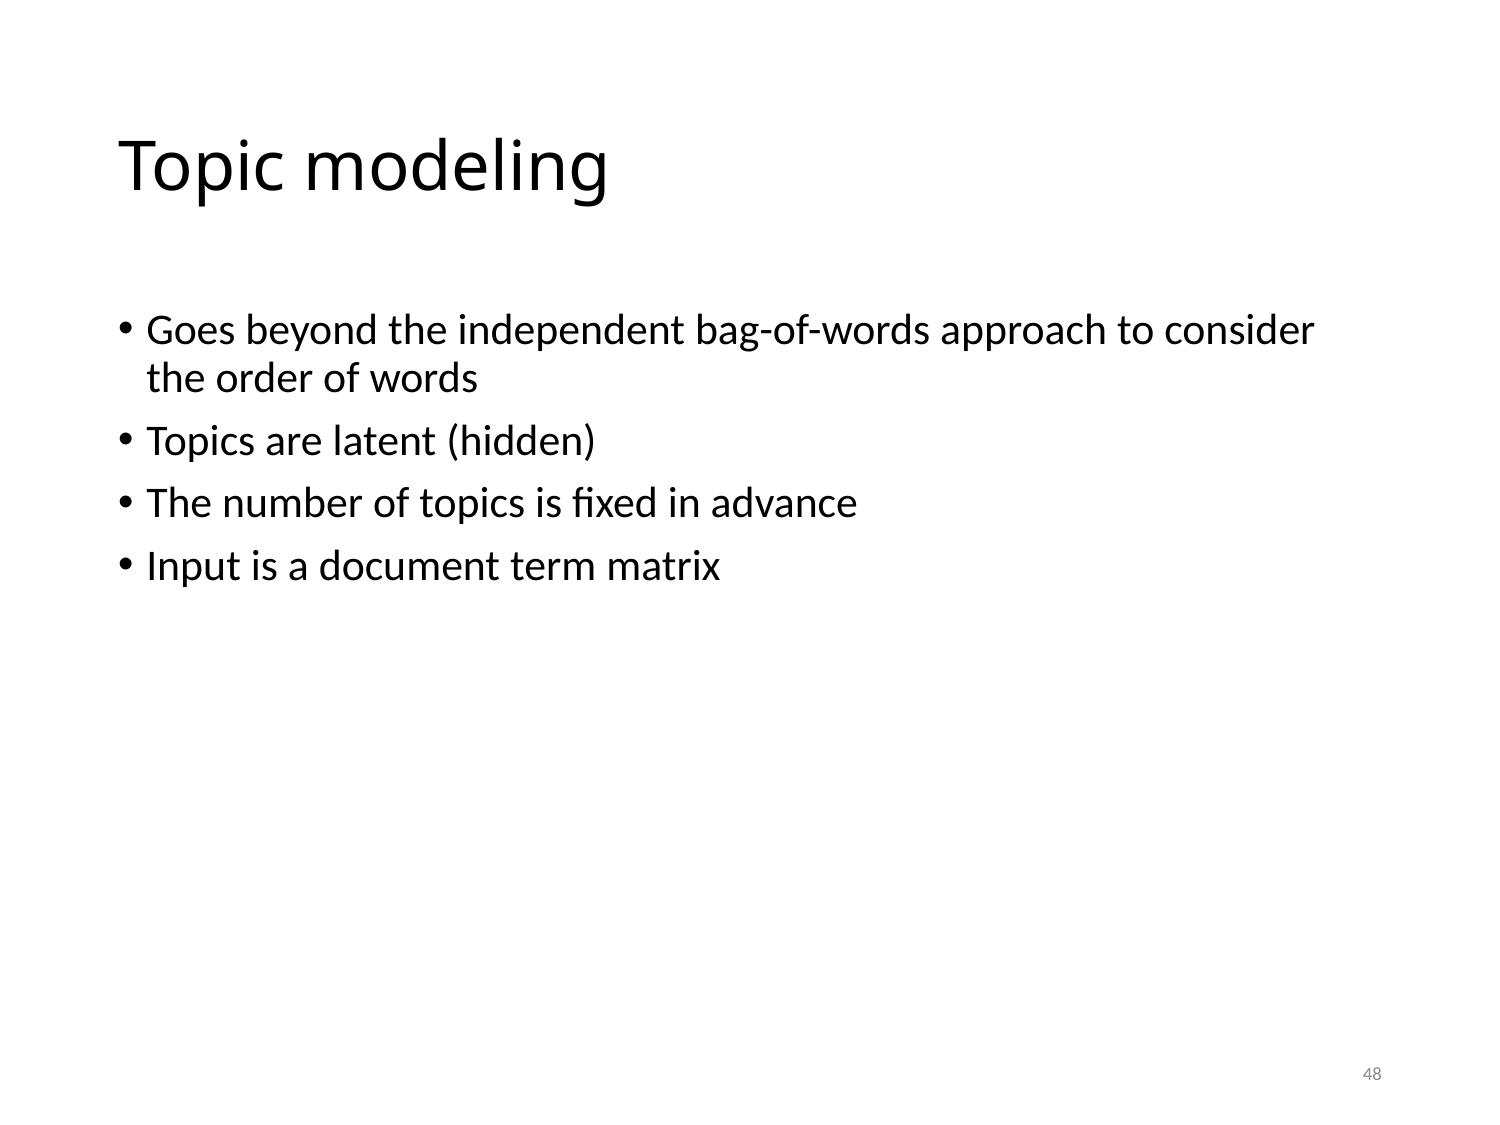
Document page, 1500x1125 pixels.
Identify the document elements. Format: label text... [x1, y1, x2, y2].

slide_number 48 [1059, 1042, 1397, 1103]
title Topic modeling [103, 59, 1397, 278]
list Goes beyond the independent bag-of-words approach to consider the order of words Topics are latent (hidden) The number of topics is fixed in advance Input is a document term matrix [103, 299, 1397, 1014]
